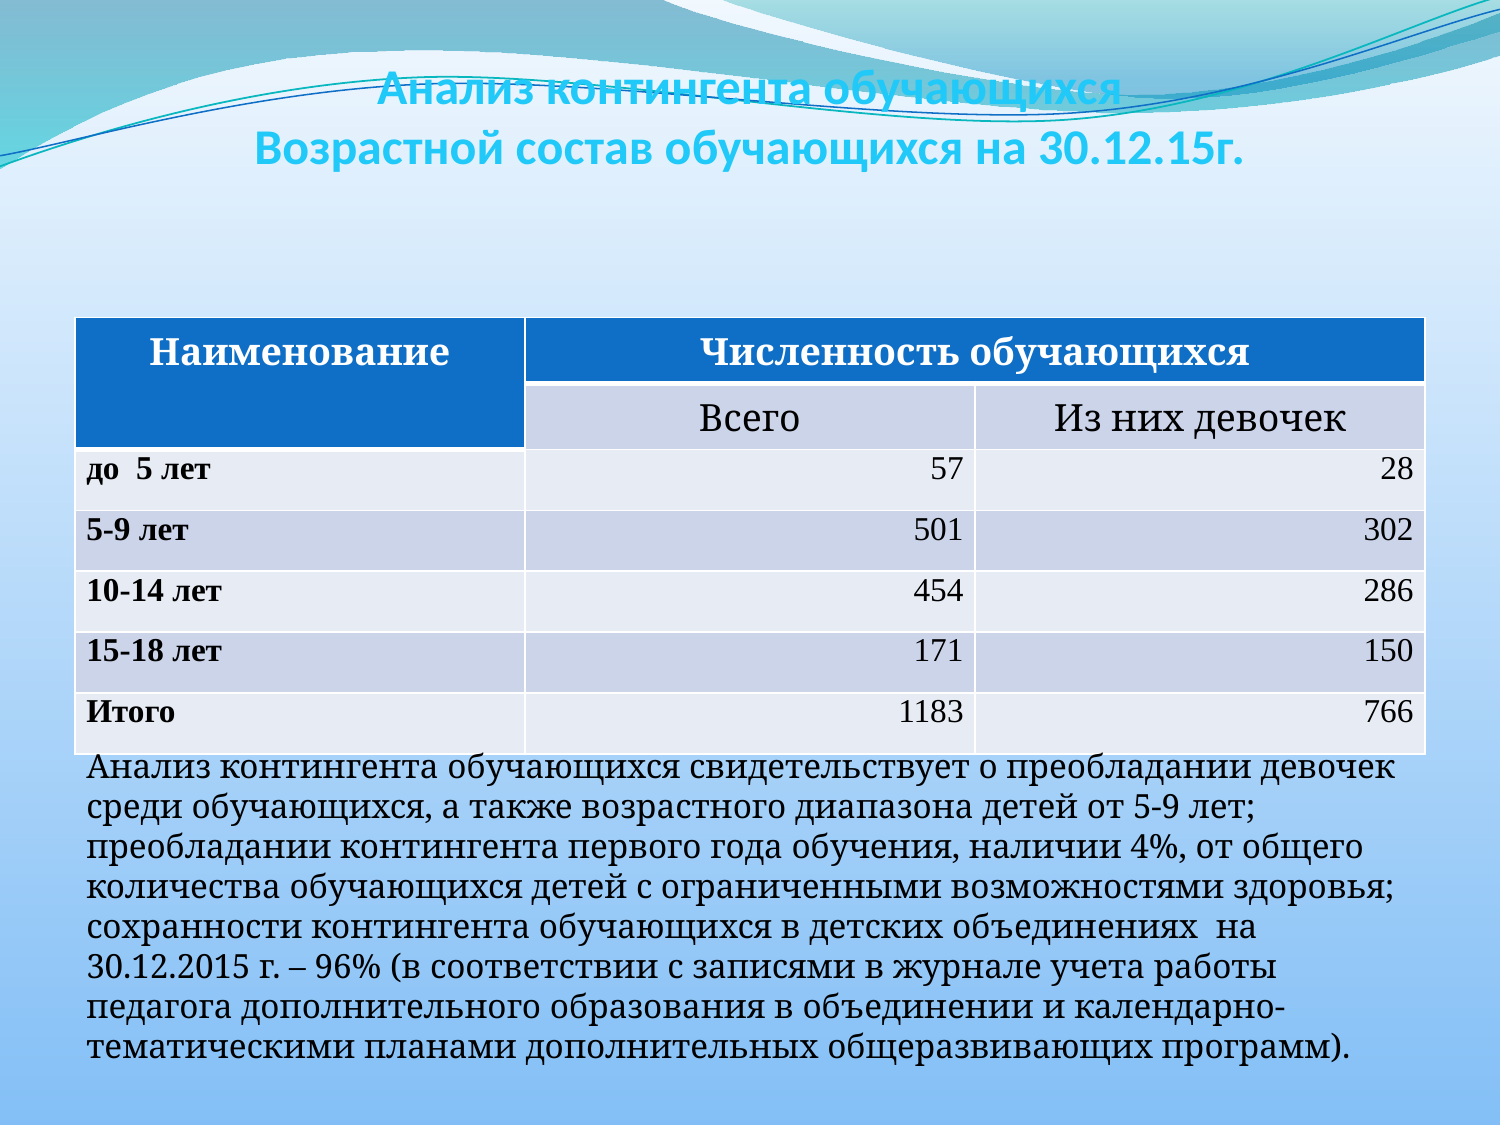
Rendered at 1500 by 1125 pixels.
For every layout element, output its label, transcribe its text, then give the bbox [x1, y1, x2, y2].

table_cell 501 [526, 511, 974, 570]
table_cell 15-18 лет [76, 633, 524, 692]
table_cell 766 [976, 694, 1424, 738]
table_cell 28 [976, 450, 1424, 510]
table_cell Из них девочек [976, 386, 1424, 449]
table_cell 171 [526, 633, 974, 692]
table_cell Всего [526, 386, 974, 449]
table_header Численность обучающихся [526, 318, 1424, 381]
table_cell 5-9 лет [76, 511, 524, 570]
table_cell 10-14 лет [76, 572, 524, 631]
table_cell 454 [526, 572, 974, 631]
text_box Анализ контингента обучающихся свидетельствует о преобладании девочек среди обучающихся, а также возрастного диапазона детей от 5-9 лет; преобладании контингента первого года обучения, наличии 4%, от общего количества обучающихся детей с ограниченными возможностями здоровья; сохранности контингента обучающихся в детских объединениях на 30.12.2015 г. – 96% (в соответствии с записями в журнале учета работы педагога дополнительного образования в объединении и календарно-тематическими планами дополнительных общеразвивающих программ). [71, 738, 1447, 1073]
table_header Наименование [76, 318, 524, 447]
table_cell 302 [976, 511, 1424, 570]
table_cell до 5 лет [76, 452, 524, 510]
table_cell 57 [526, 450, 974, 510]
title Анализ контингента обучающихся Возрастной состав обучающихся на 30.12.15г. [75, 45, 1425, 235]
table_cell 150 [976, 633, 1424, 692]
table_cell 1183 [526, 694, 974, 738]
table_cell Итого [76, 694, 524, 738]
table_cell 286 [976, 572, 1424, 631]
